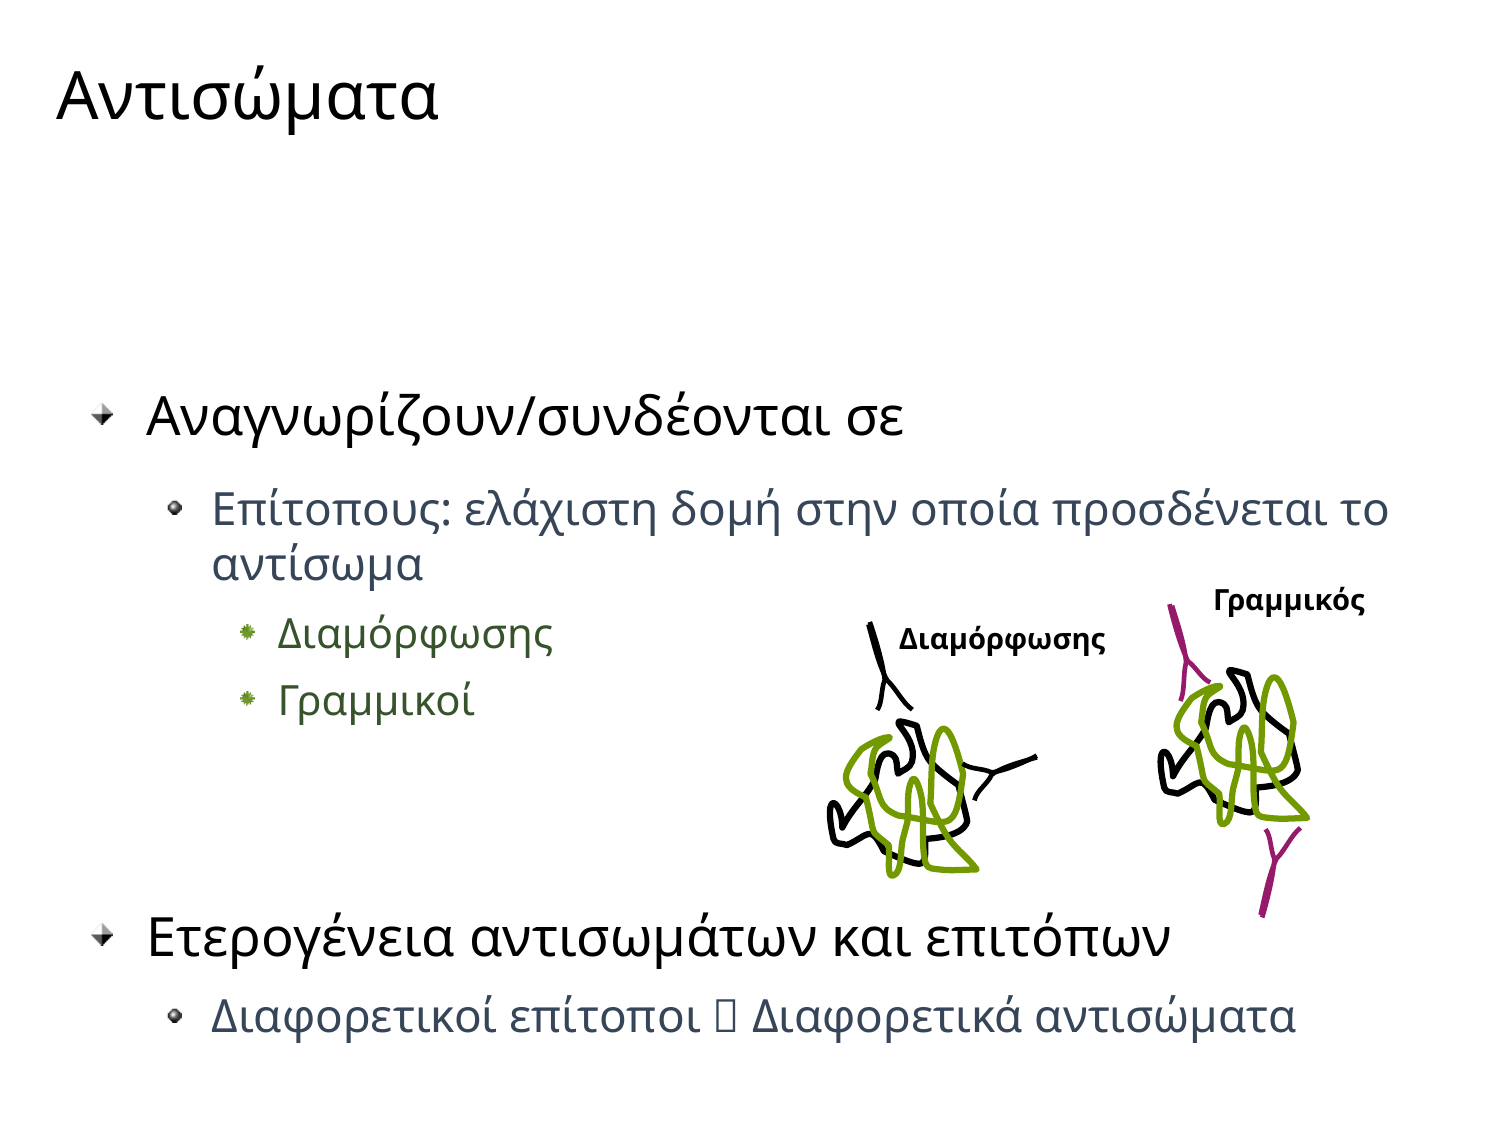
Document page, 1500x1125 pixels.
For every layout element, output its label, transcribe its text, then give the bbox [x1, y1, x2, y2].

picture [90, 402, 113, 425]
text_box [1152, 574, 1376, 917]
picture [90, 922, 113, 946]
picture [240, 624, 255, 640]
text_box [821, 612, 1114, 879]
picture [165, 498, 182, 515]
list Αναγνωρίζουν/συνδέονται σε Επίτοπους: ελάχιστη δομή στην οποία προσδένεται το αντίσωμα Διαμόρφωσης Γραμμικοί Ετερογένεια αντισωμάτων και επιτόπων Διαφορετικοί επίτοποι  Διαφορετικά αντισώματα [75, 373, 1459, 1106]
picture [165, 1006, 182, 1023]
title Αντισώματα [41, 0, 1500, 161]
picture [240, 691, 255, 706]
